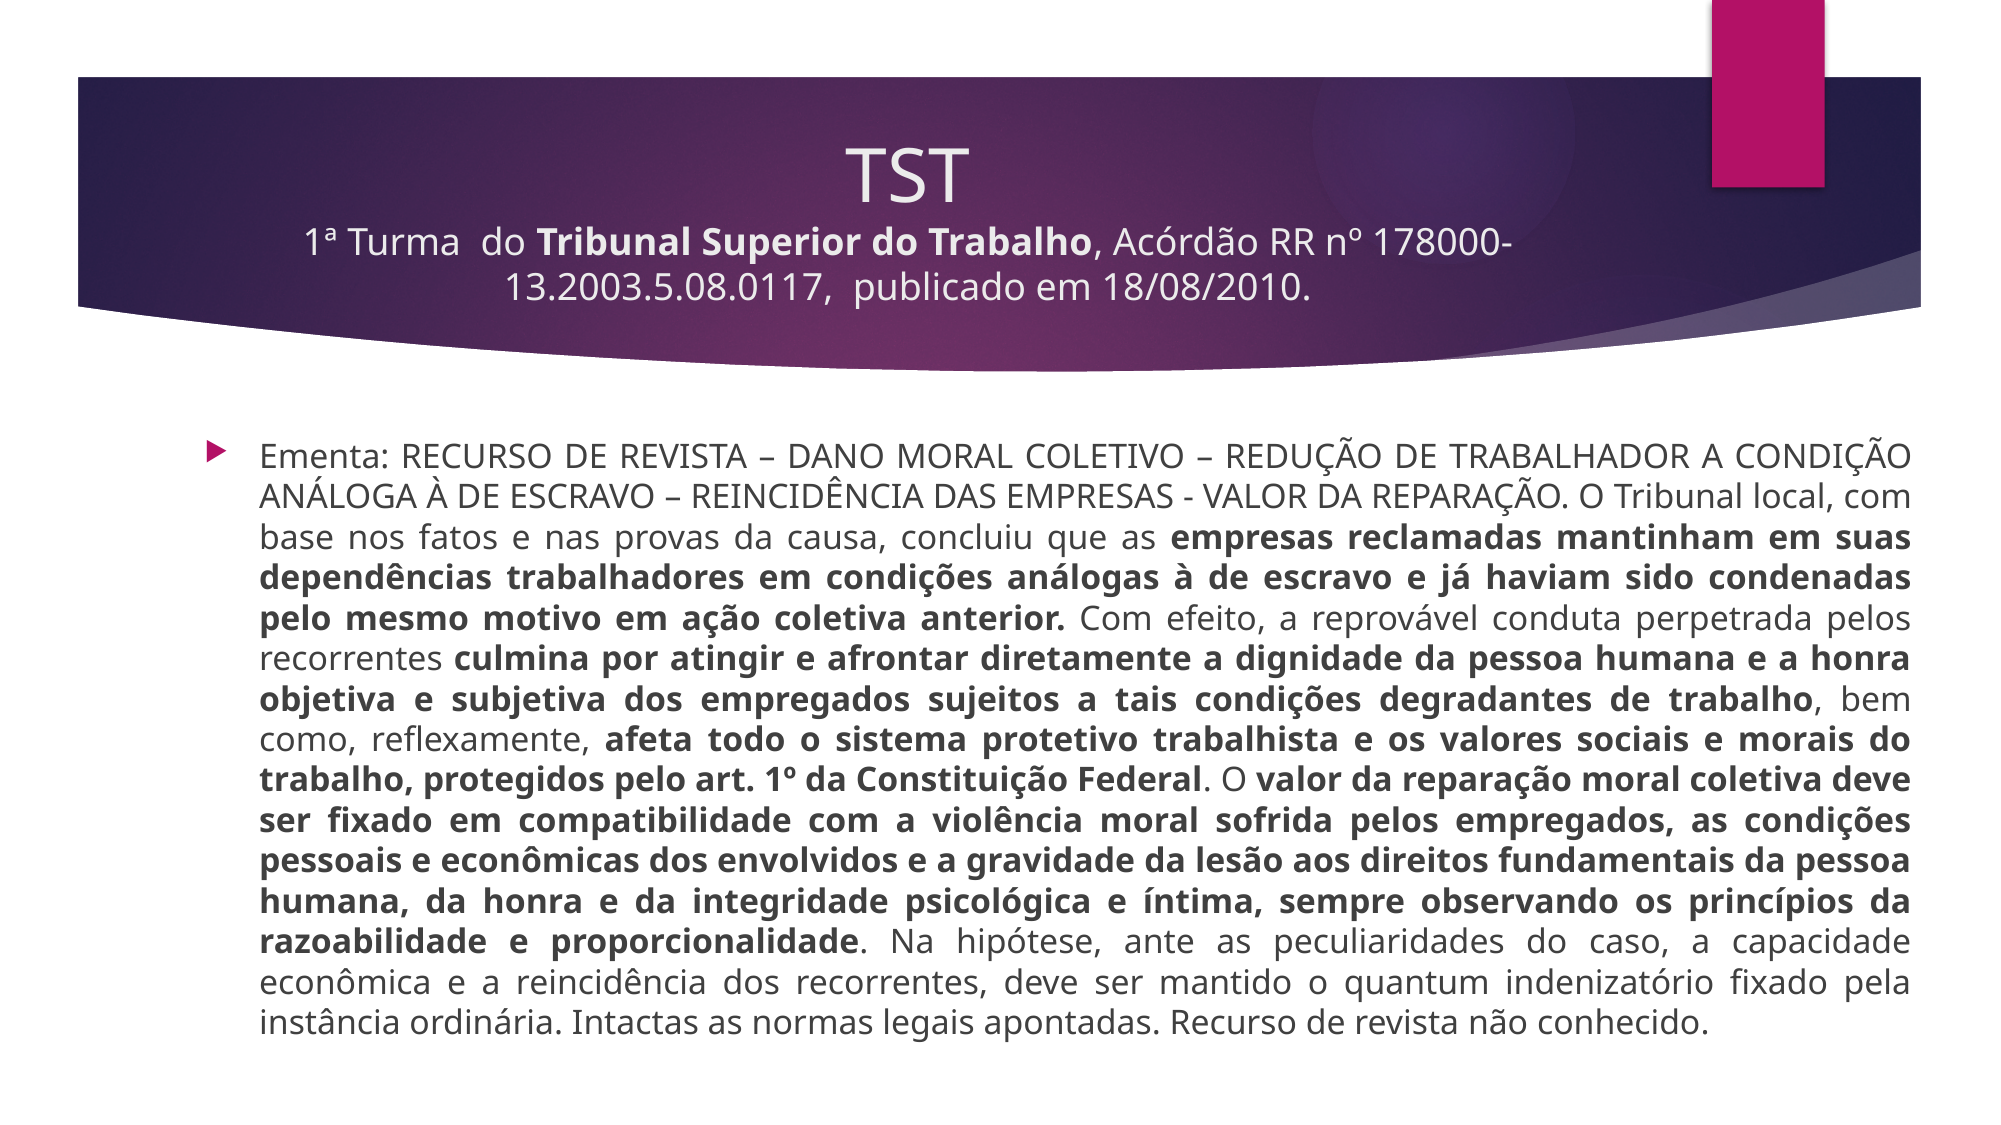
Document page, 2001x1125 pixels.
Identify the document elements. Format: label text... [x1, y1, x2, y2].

title TST 1ª Turma do Tribunal Superior do Trabalho, Acórdão RR nº 178000-13.2003.5.08.0117, publicado em 18/08/2010. [189, 159, 1627, 276]
list Ementa: RECURSO DE REVISTA – DANO MORAL COLETIVO – REDUÇÃO DE TRABALHADOR A CONDIÇÃO ANÁLOGA À DE ESCRAVO – REINCIDÊNCIA DAS EMPRESAS - VALOR DA REPARAÇÃO. O Tribunal local, com base nos fatos e nas provas da causa, concluiu que as empresas reclamadas mantinham em suas dependências trabalhadores em condições análogas à de escravo e já haviam sido condenadas pelo mesmo motivo em ação coletiva anterior. Com efeito, a reprovável conduta perpetrada pelos recorrentes culmina por atingir e afrontar diretamente a dignidade da pessoa humana e a honra objetiva e subjetiva dos empregados sujeitos a tais condições degradantes de trabalho, bem como, reflexamente, afeta todo o sistema protetivo trabalhista e os valores sociais e morais do trabalho, protegidos pelo art. 1º da Constituição Federal. O valor da reparação moral coletiva deve ser fixado em compatibilidade com a violência moral sofrida pelos empregados, as condições pessoais e econômicas dos envolvidos e a gravidade da lesão aos direitos fundamentais da pessoa humana, da honra e da integridade psicológica e íntima, sempre observando os princípios da razoabilidade e proporcionalidade. Na hipótese, ante as peculiaridades do caso, a capacidade econômica e a reincidência dos recorrentes, deve ser mantido o quantum indenizatório fixado pela instância ordinária. Intactas as normas legais apontadas. Recurso de revista não conhecido. [189, 427, 1927, 1082]
